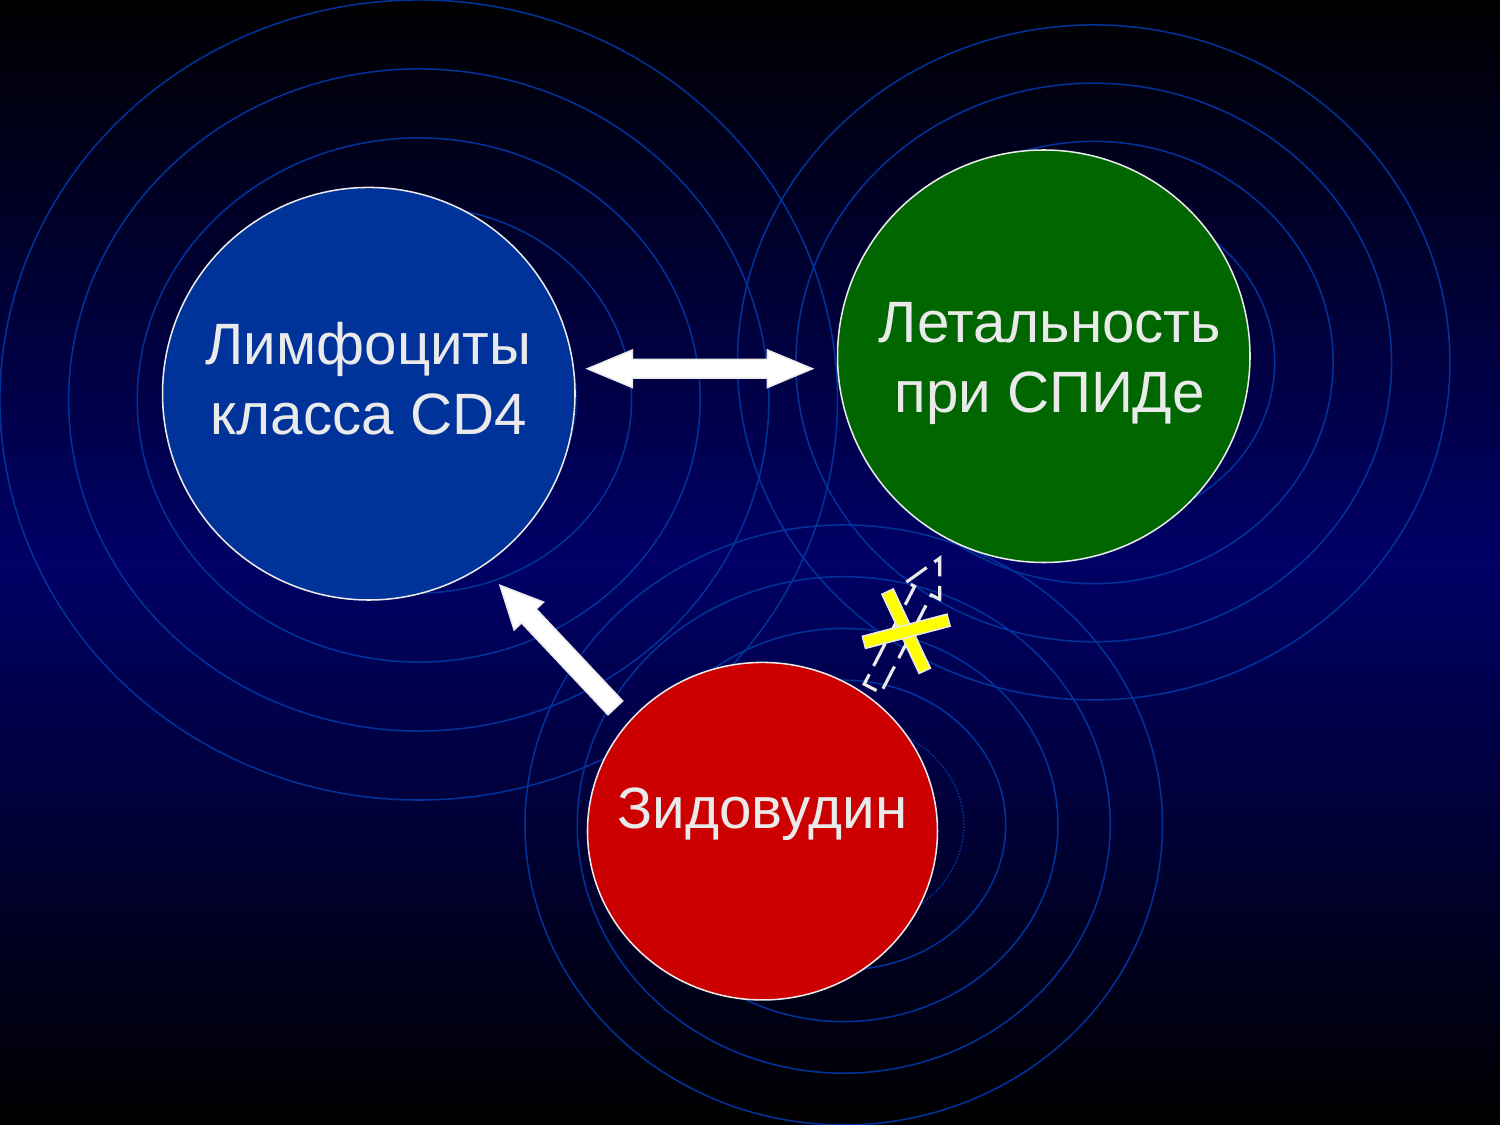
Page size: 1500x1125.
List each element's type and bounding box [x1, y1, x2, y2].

text_box [162, 149, 1263, 1000]
